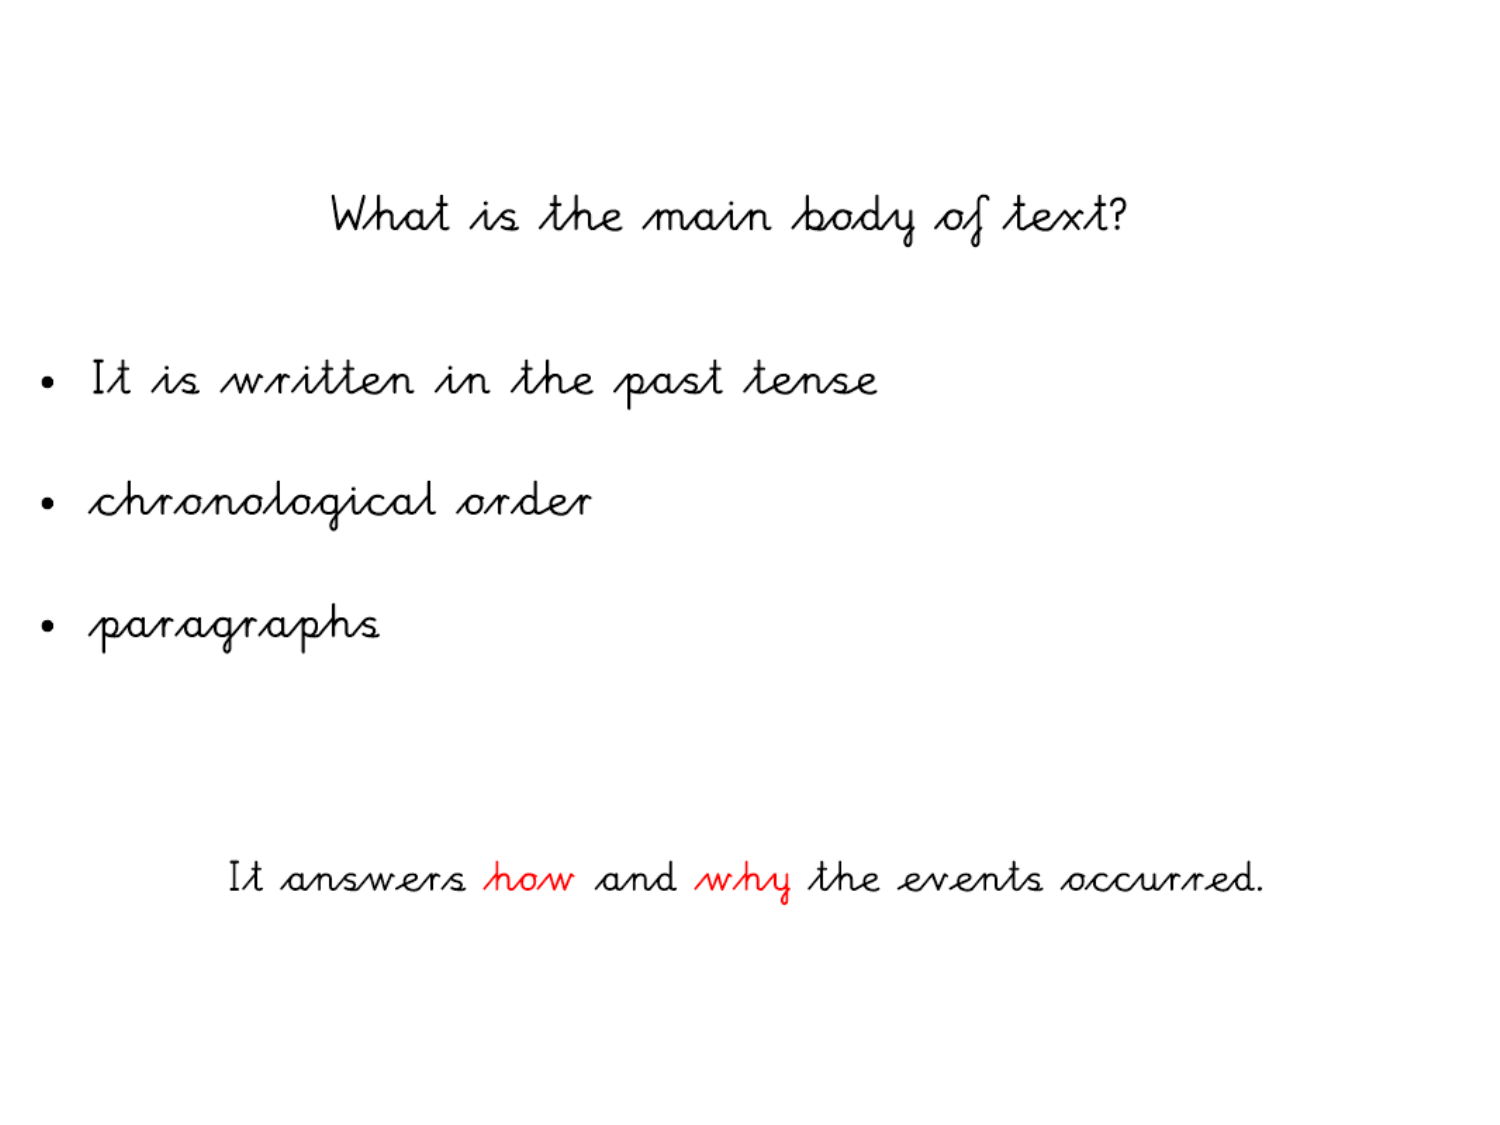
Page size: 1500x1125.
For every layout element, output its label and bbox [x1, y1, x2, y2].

picture [0, 150, 1500, 975]
